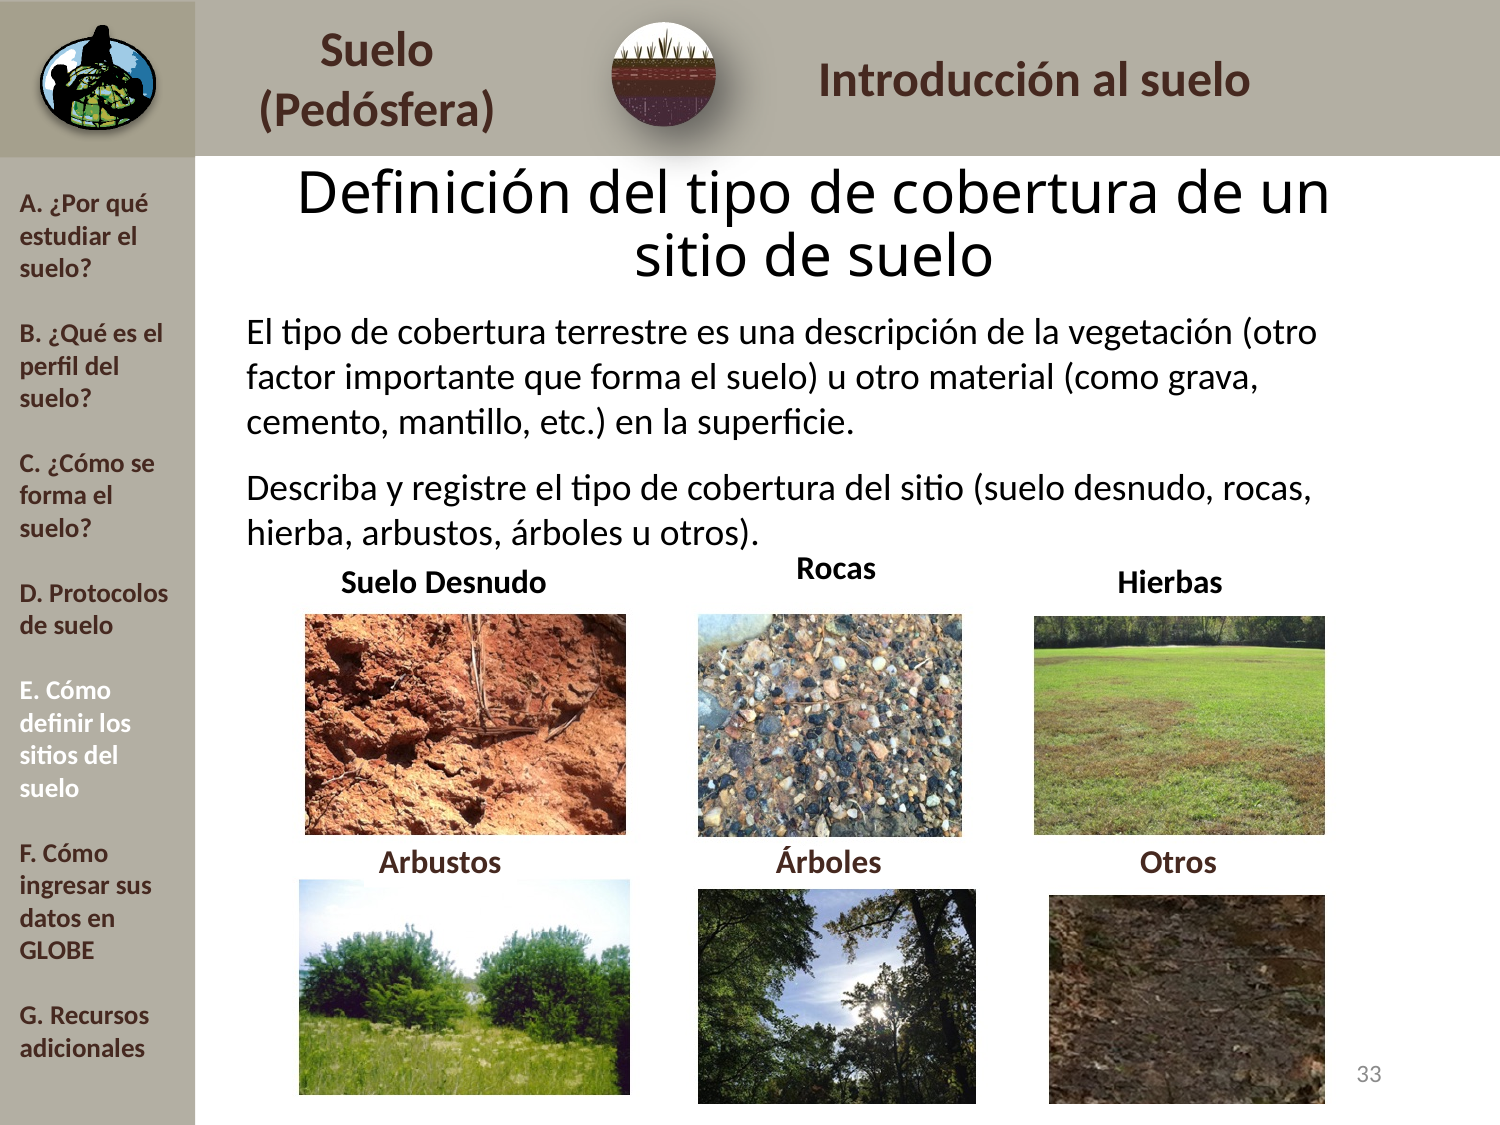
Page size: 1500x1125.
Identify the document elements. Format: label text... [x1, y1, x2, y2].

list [292, 876, 1336, 1104]
title Definición del tipo de cobertura de un sitio de suelo [231, 174, 1397, 278]
text_box Suelo Desnudo [326, 552, 563, 602]
list El tipo de cobertura terrestre es una descripción de la vegetación (otro factor importante que forma el suelo) u otro material (como grava, cemento, mantillo, etc.) en la superficie. Describa y registre el tipo de cobertura del sitio (suelo desnudo, rocas, hierba, arbustos, árboles u otros). [231, 299, 1397, 1014]
text_box Otros [1118, 846, 1254, 876]
picture [36, 22, 159, 133]
picture [292, 602, 1336, 846]
text_box Hierbas [1103, 552, 1238, 602]
text_box Rocas [781, 539, 892, 594]
picture [611, 22, 716, 127]
text_box Arbustos [364, 846, 517, 876]
text_box Árboles [761, 846, 905, 876]
slide_number 32 [1336, 1042, 1397, 1103]
